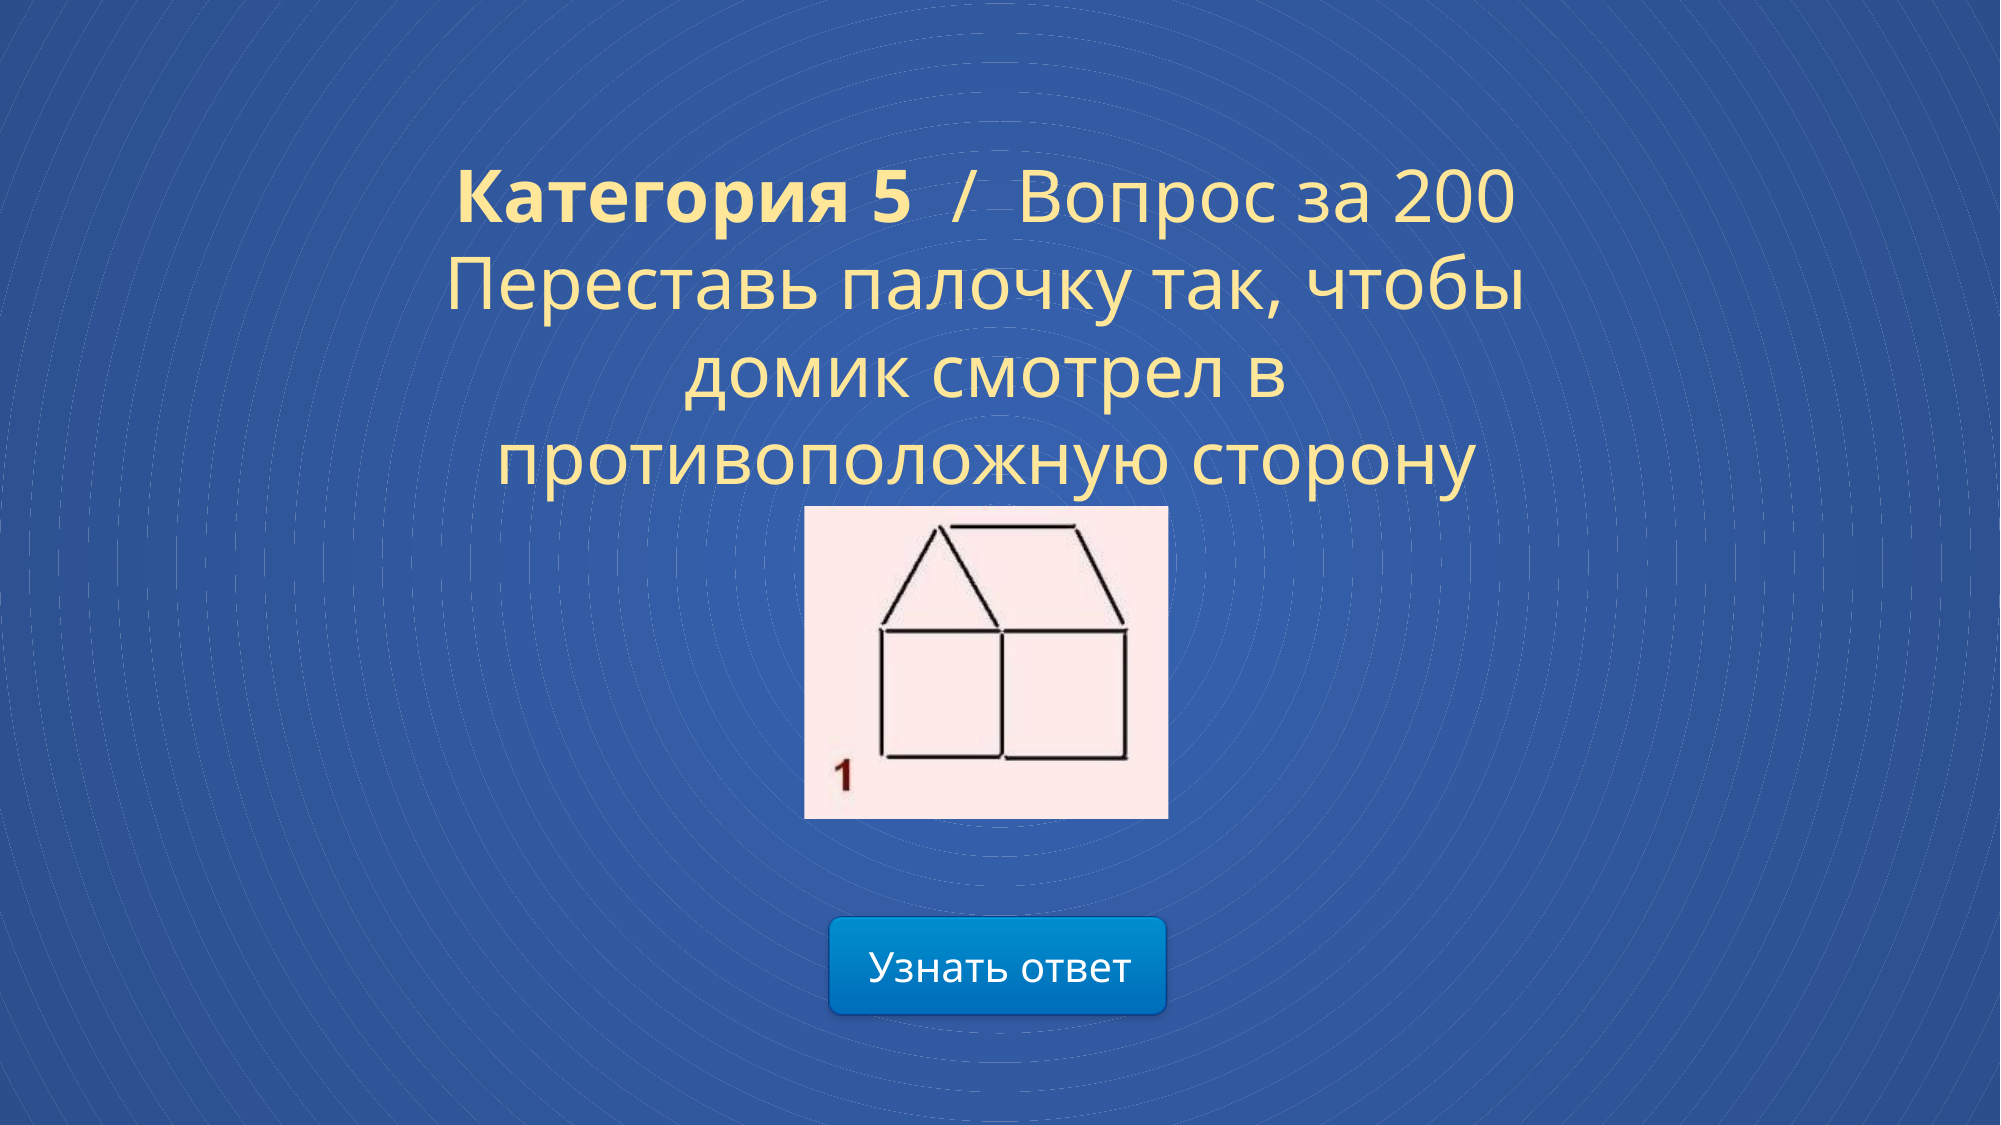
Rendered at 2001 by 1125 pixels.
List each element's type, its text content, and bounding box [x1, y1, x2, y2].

text_box Категория 5 / Вопрос за 200 Переставь палочку так, чтобы домик смотрел в противоположную сторону [389, 141, 1584, 507]
picture [793, 902, 1180, 1035]
picture [804, 506, 1169, 819]
